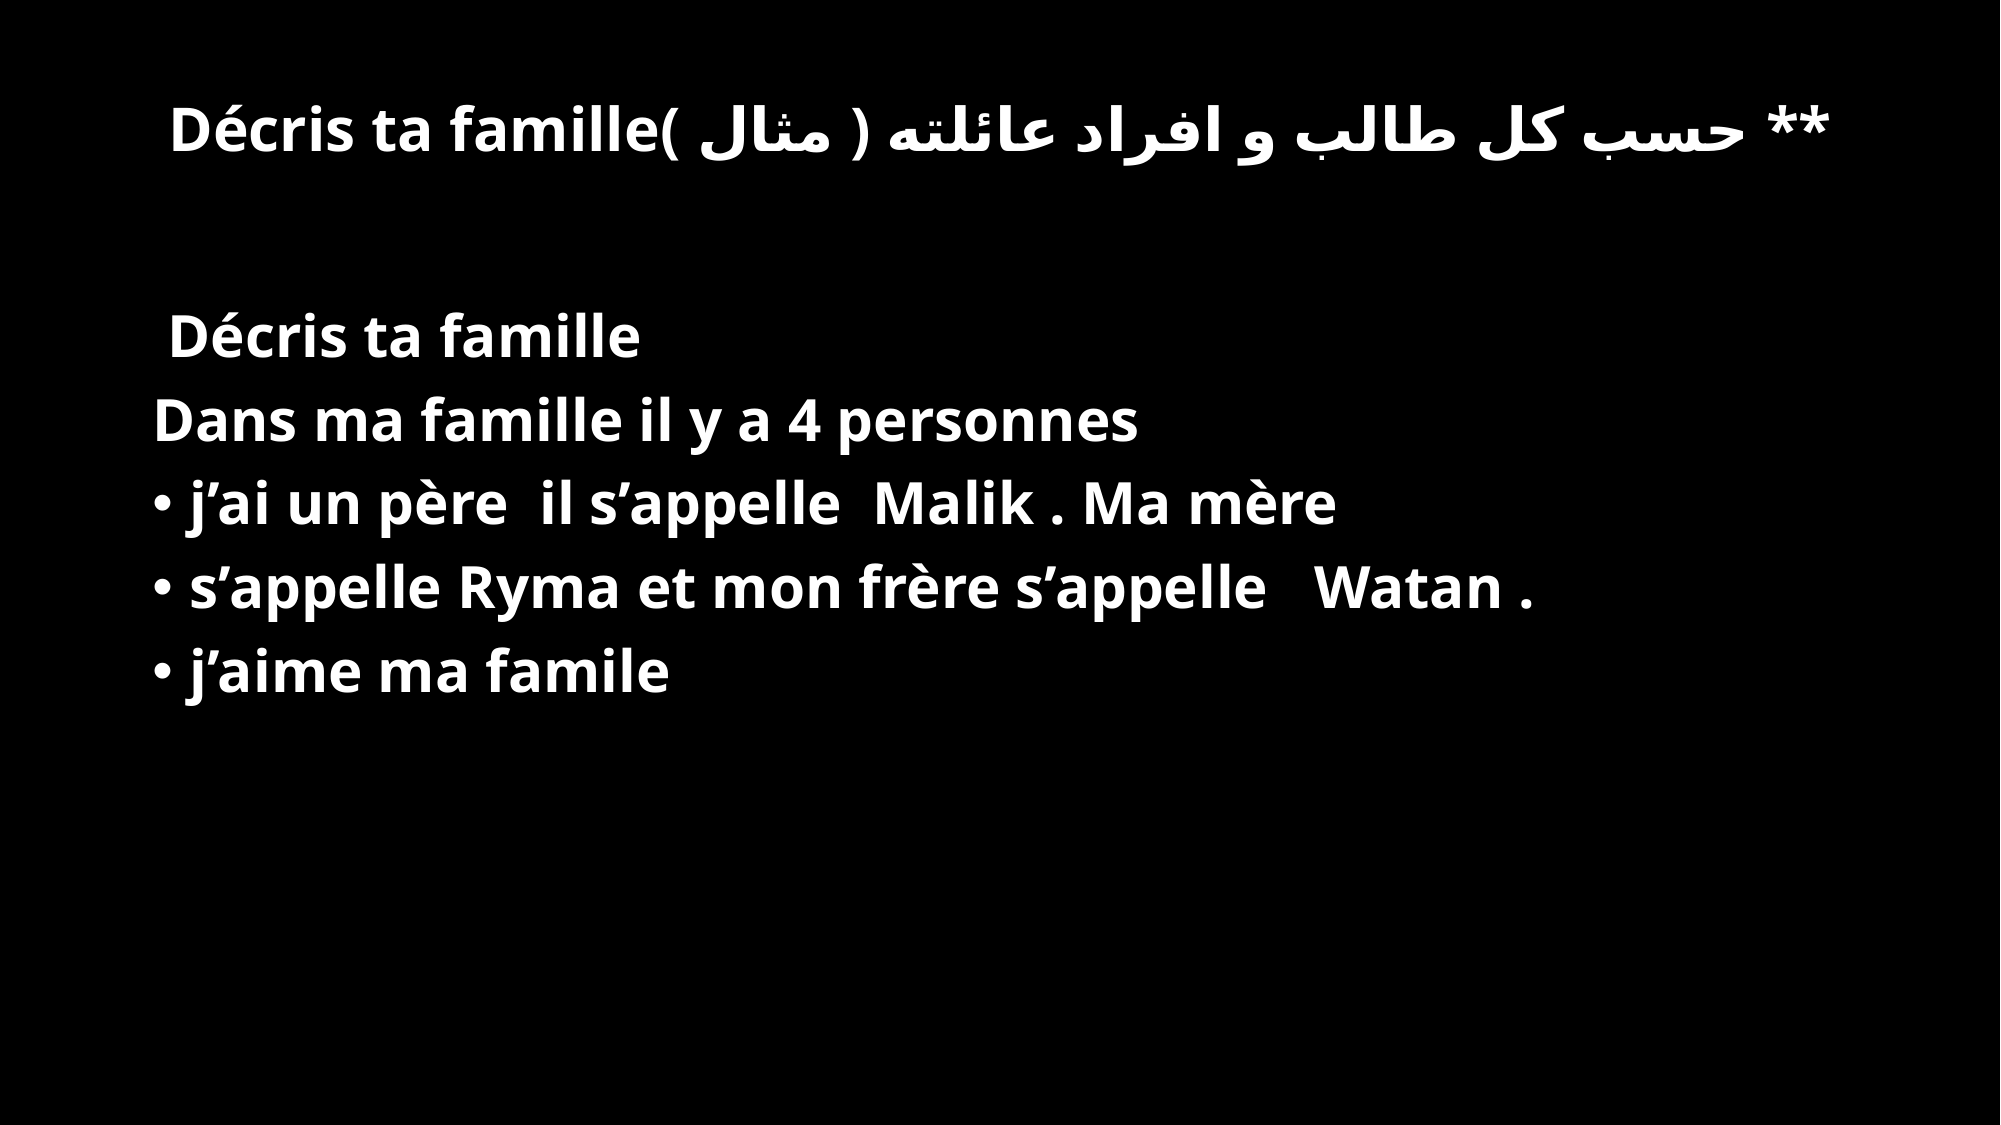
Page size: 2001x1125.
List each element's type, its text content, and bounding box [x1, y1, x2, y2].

list Décris ta famille Dans ma famille il y a 4 personnes j’ai un père il s’appelle Malik . Ma mère s’appelle Ryma et mon frère s’appelle Watan . j’aime ma famile [137, 299, 1863, 1014]
title Décris ta famille( مثال ) حسب كل طالب و افراد عائلته ** [137, 59, 1863, 278]
